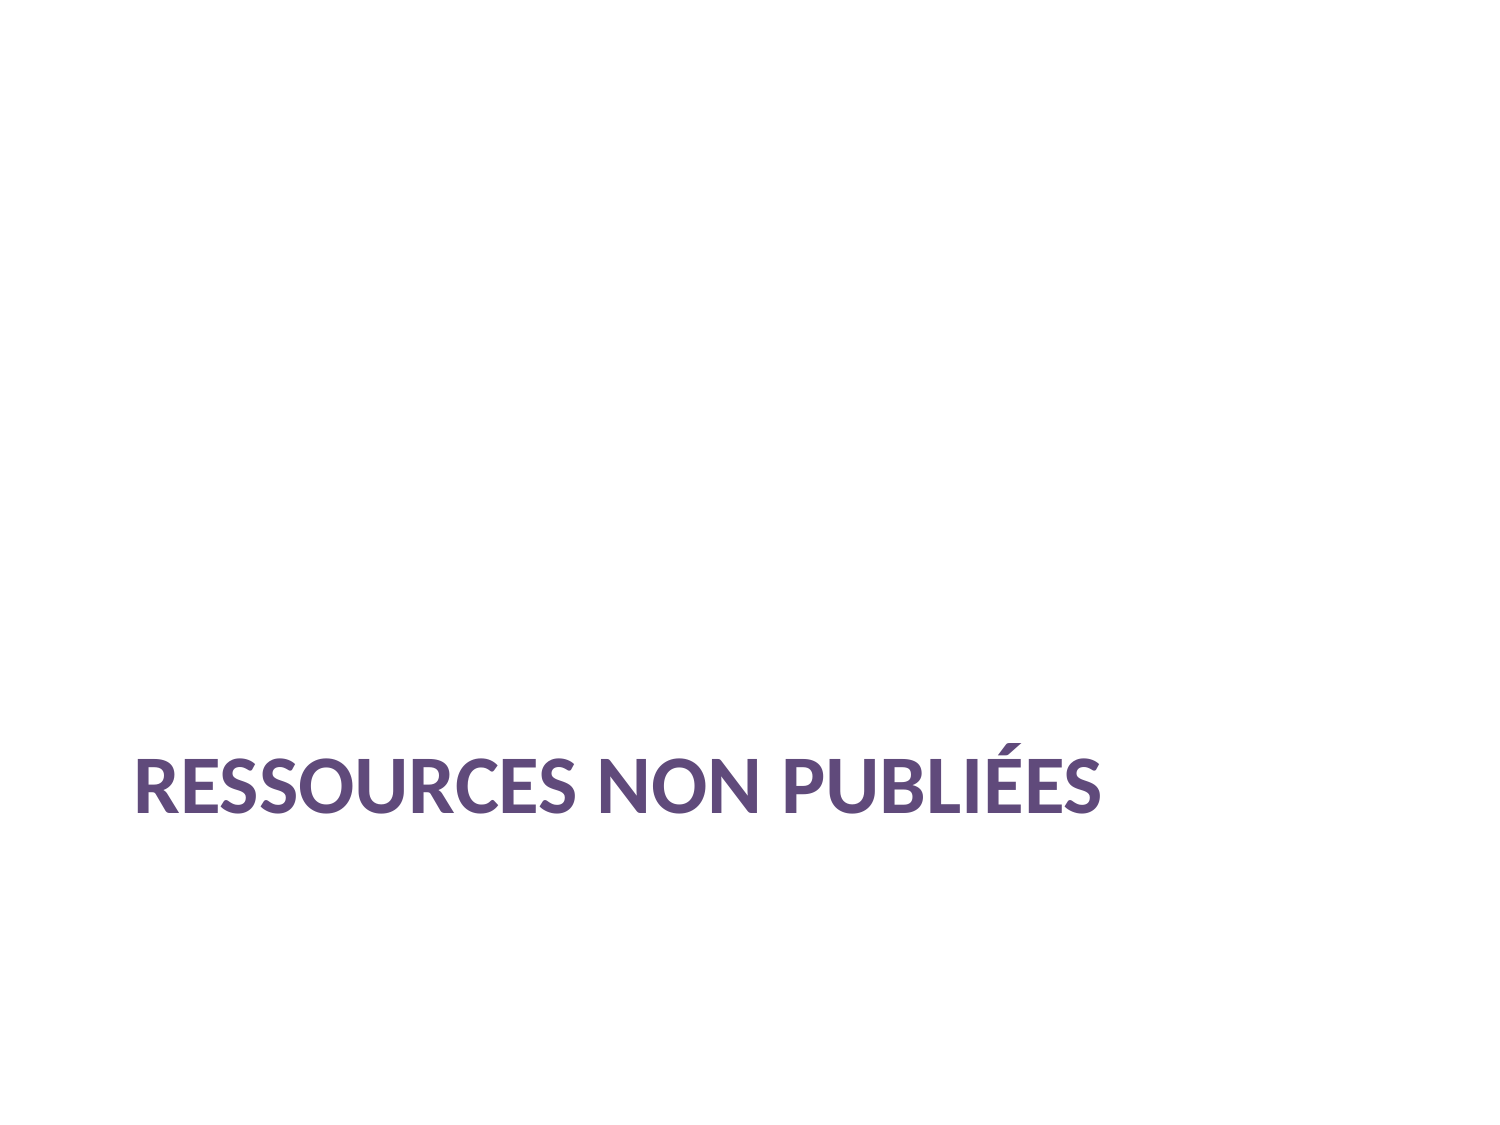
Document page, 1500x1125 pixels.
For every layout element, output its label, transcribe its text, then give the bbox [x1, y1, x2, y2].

title RESsources non publiées [118, 722, 1394, 947]
